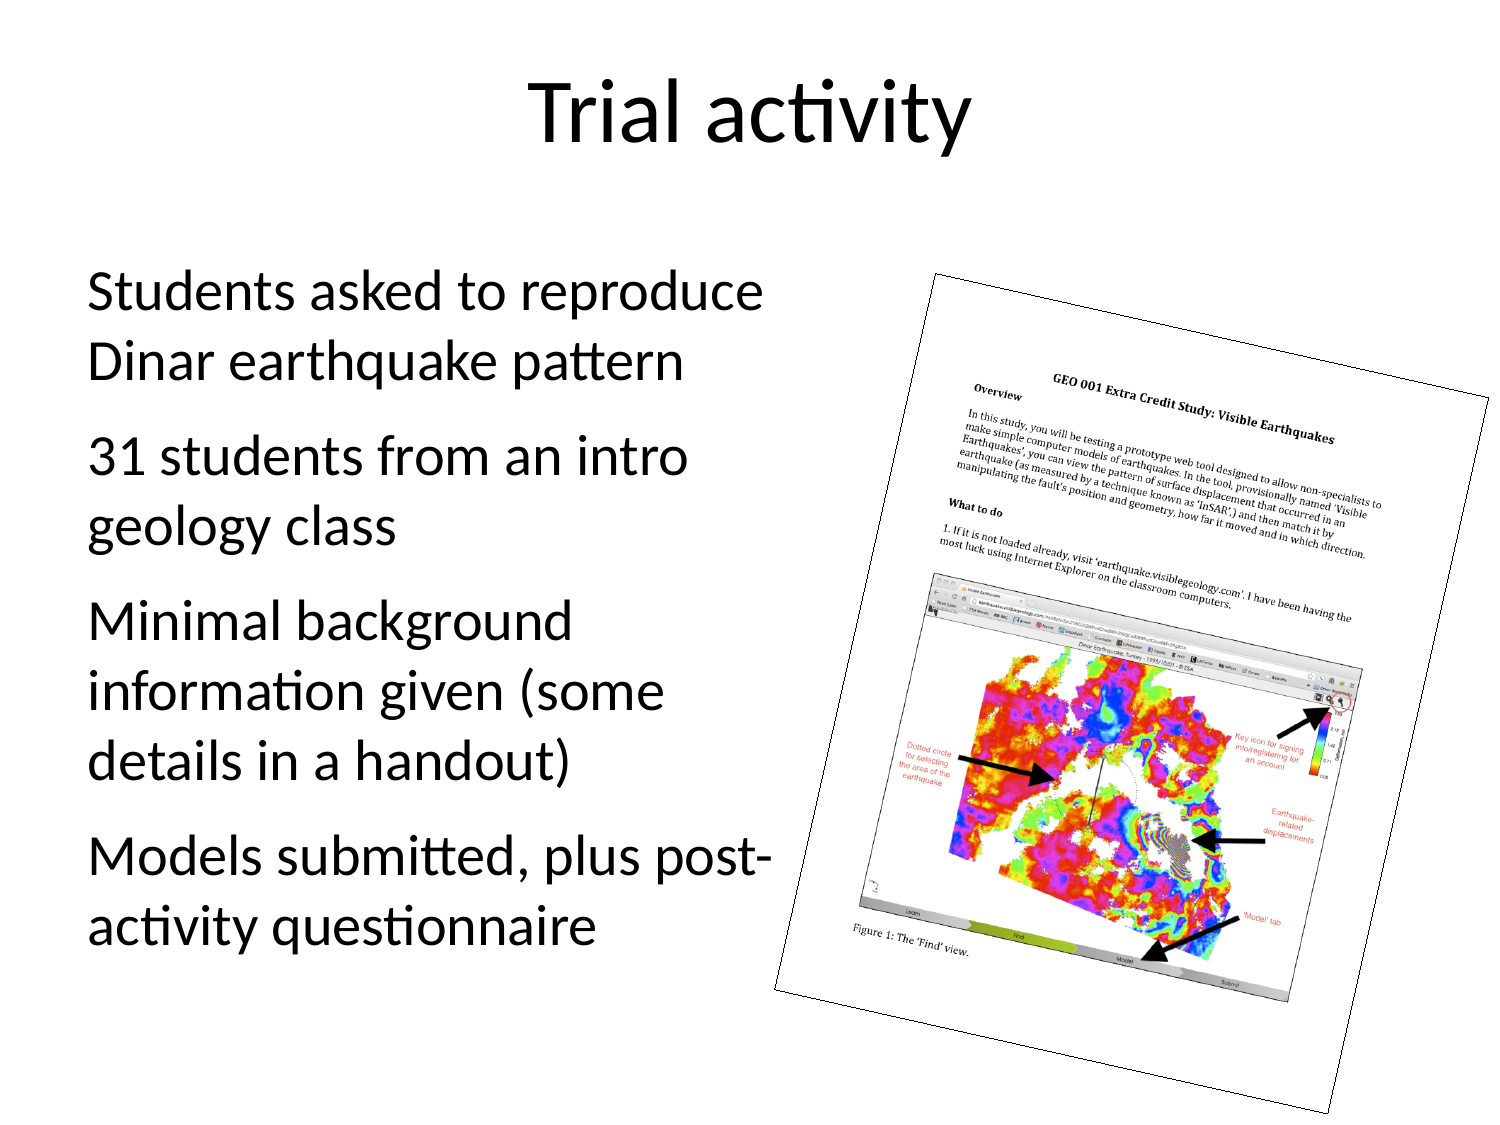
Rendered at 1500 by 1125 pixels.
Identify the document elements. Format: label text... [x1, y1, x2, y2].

text_box Students asked to reproduce Dinar earthquake pattern 31 students from an intro geology class Minimal background information given (some details in a handout) Models submitted, plus post-activity questionnaire [73, 244, 825, 965]
picture [776, 275, 1488, 1113]
text_box Trial activity [38, 43, 1462, 169]
